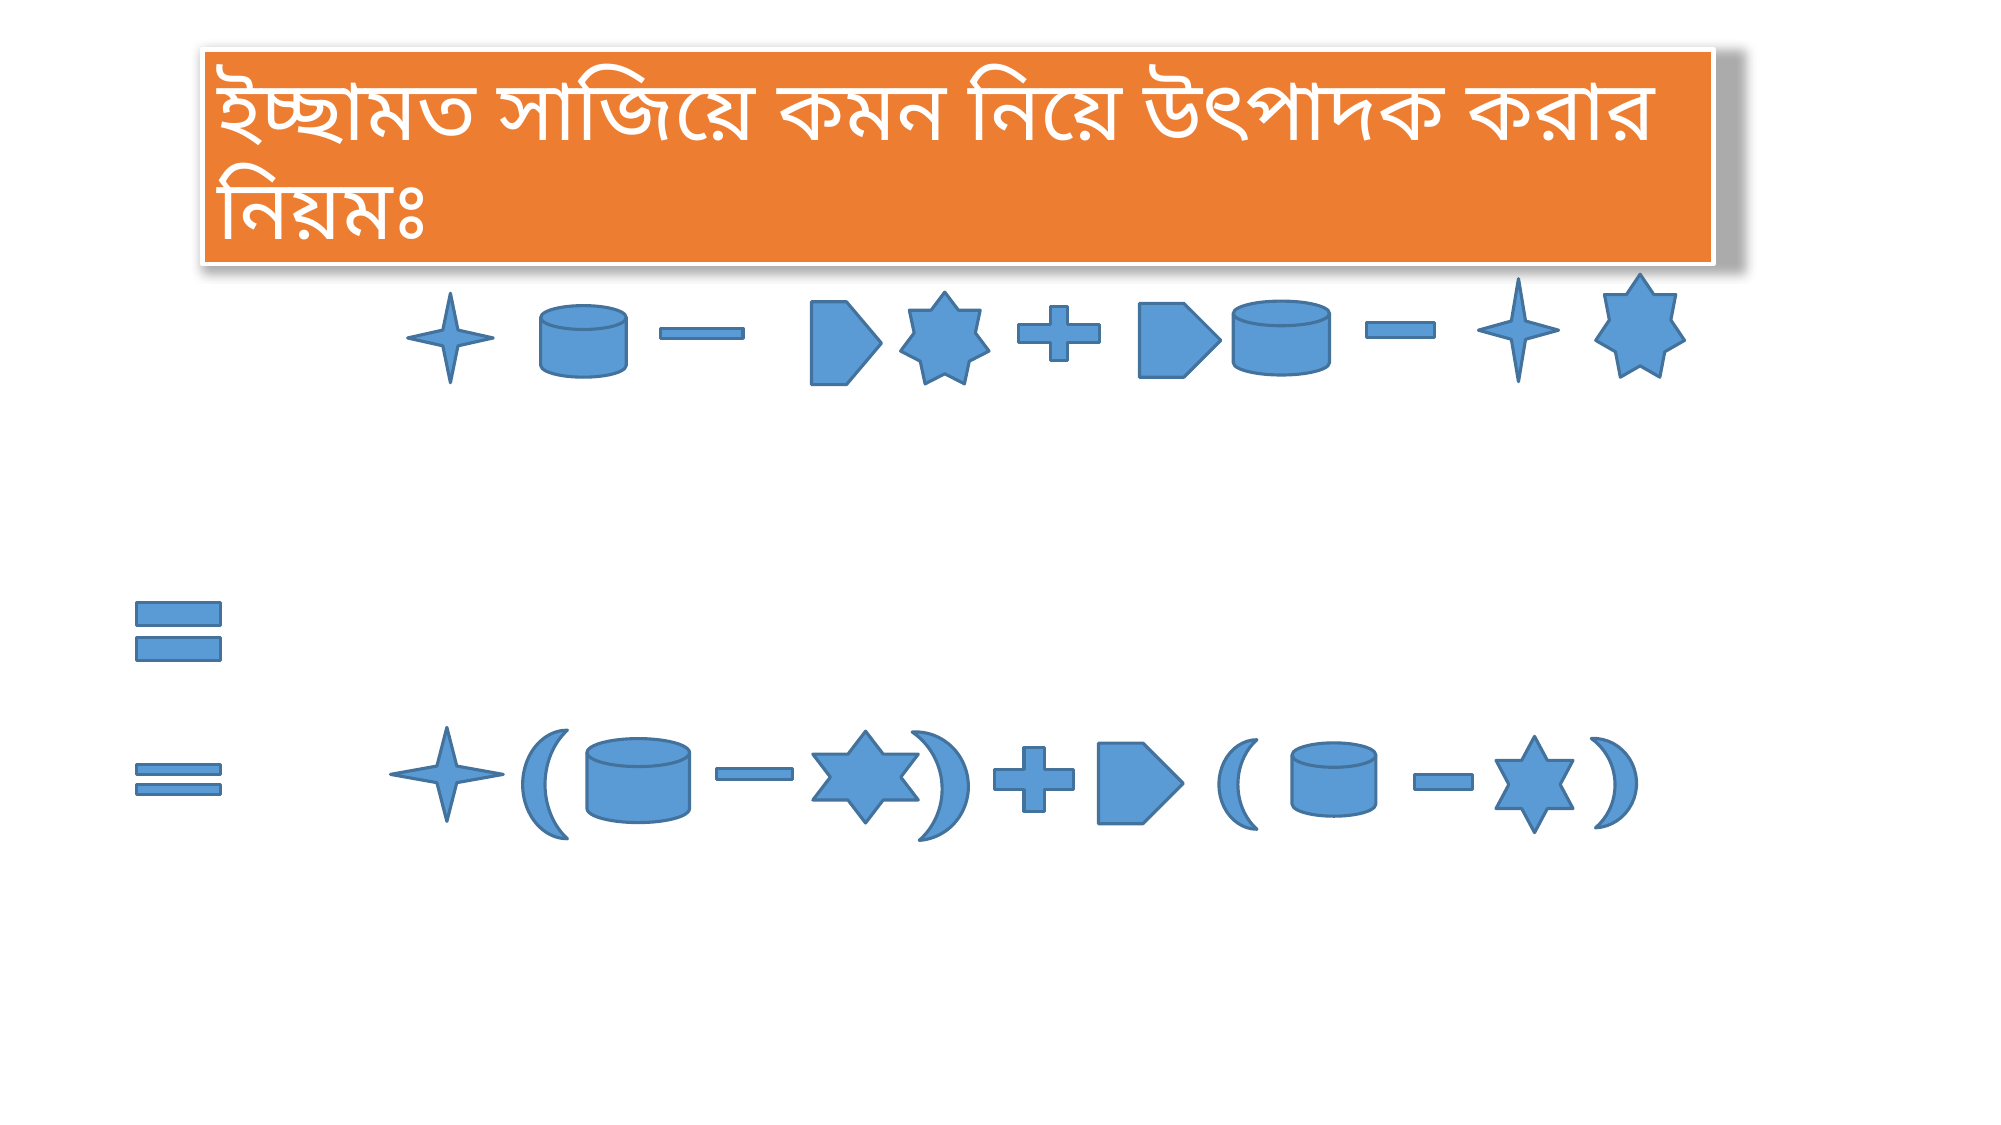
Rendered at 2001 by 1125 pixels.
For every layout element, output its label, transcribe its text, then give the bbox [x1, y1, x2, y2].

text_box [659, 327, 745, 340]
text_box [1413, 773, 1474, 791]
text_box [135, 783, 222, 796]
text_box [899, 290, 991, 386]
text_box [1365, 321, 1436, 339]
text_box [1290, 741, 1378, 818]
text_box [1476, 277, 1561, 384]
text_box [135, 763, 222, 776]
text_box [1589, 736, 1639, 830]
text_box [135, 636, 222, 662]
text_box [1137, 301, 1222, 379]
text_box [388, 725, 505, 823]
text_box [1494, 734, 1575, 835]
text_box ইচ্ছামত সাজিয়ে কমন নিয়ে উৎপাদক করার নিয়মঃ [200, 47, 1716, 266]
text_box [1594, 272, 1687, 379]
text_box [1017, 305, 1101, 362]
text_box [910, 730, 970, 842]
text_box [809, 300, 883, 387]
text_box [1096, 741, 1185, 826]
text_box [521, 728, 569, 841]
text_box [406, 291, 495, 385]
text_box [1217, 738, 1259, 831]
text_box [135, 601, 222, 627]
text_box [539, 304, 628, 379]
text_box [1231, 299, 1332, 377]
text_box [715, 767, 794, 781]
text_box [585, 737, 692, 825]
text_box [811, 729, 920, 825]
text_box [993, 746, 1075, 813]
